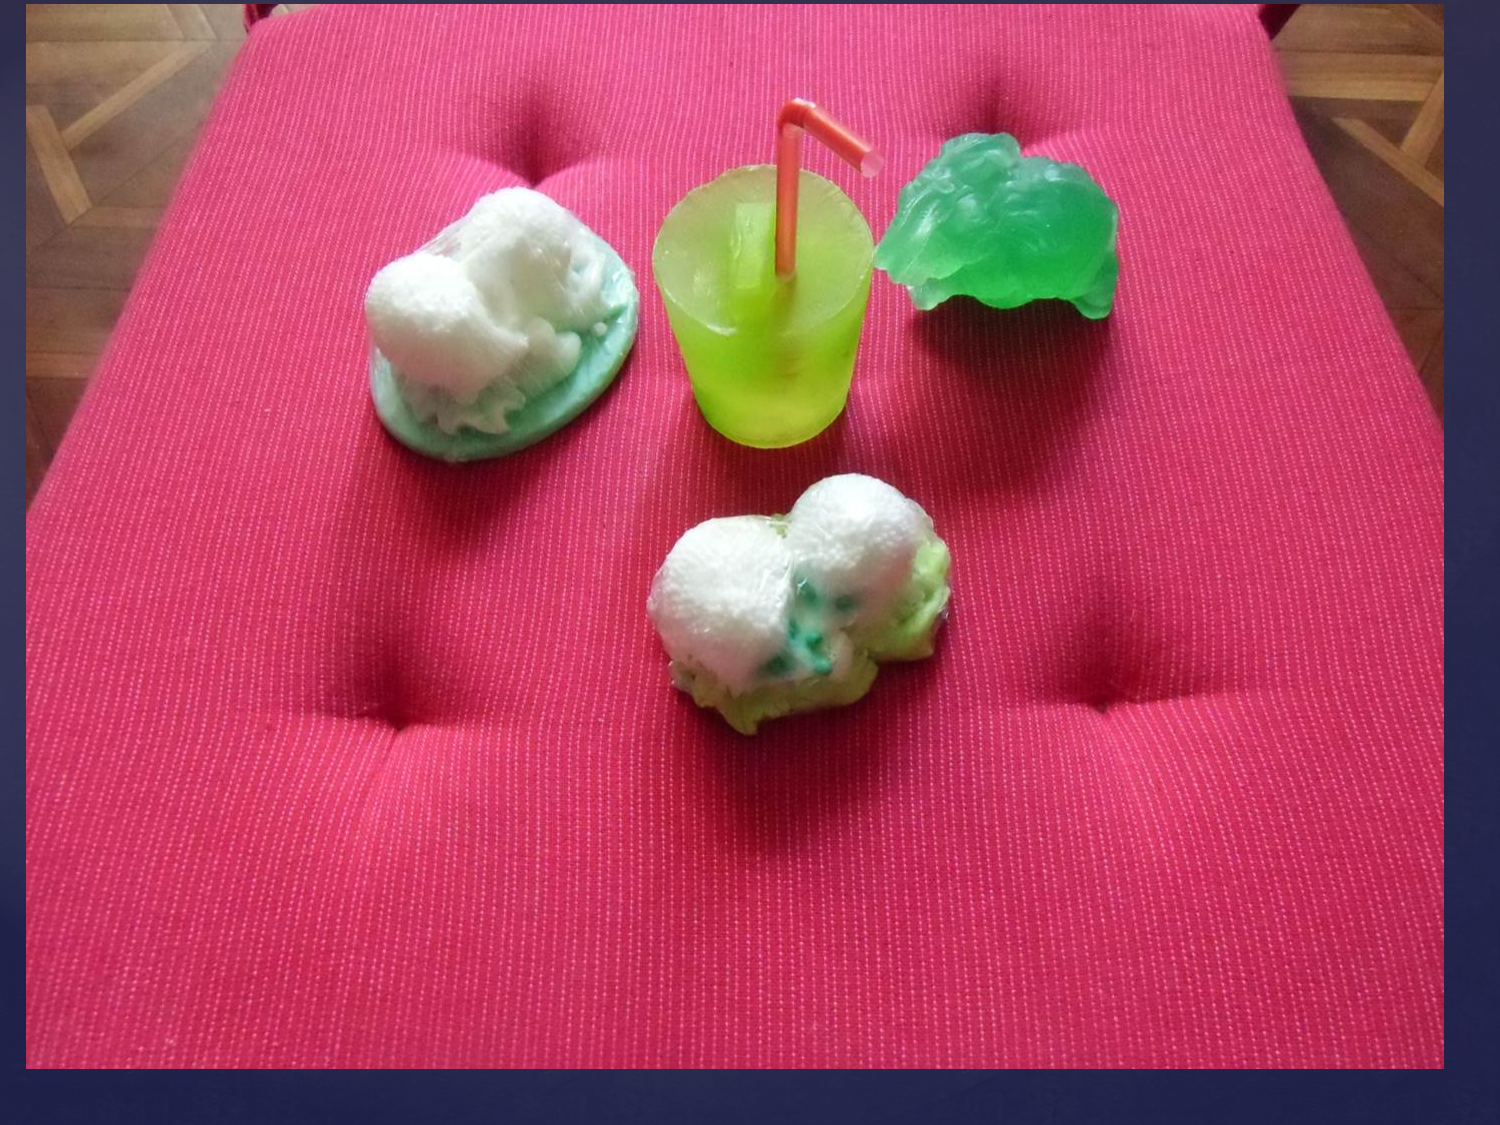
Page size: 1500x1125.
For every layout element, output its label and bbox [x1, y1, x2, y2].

picture [25, 3, 1445, 1069]
